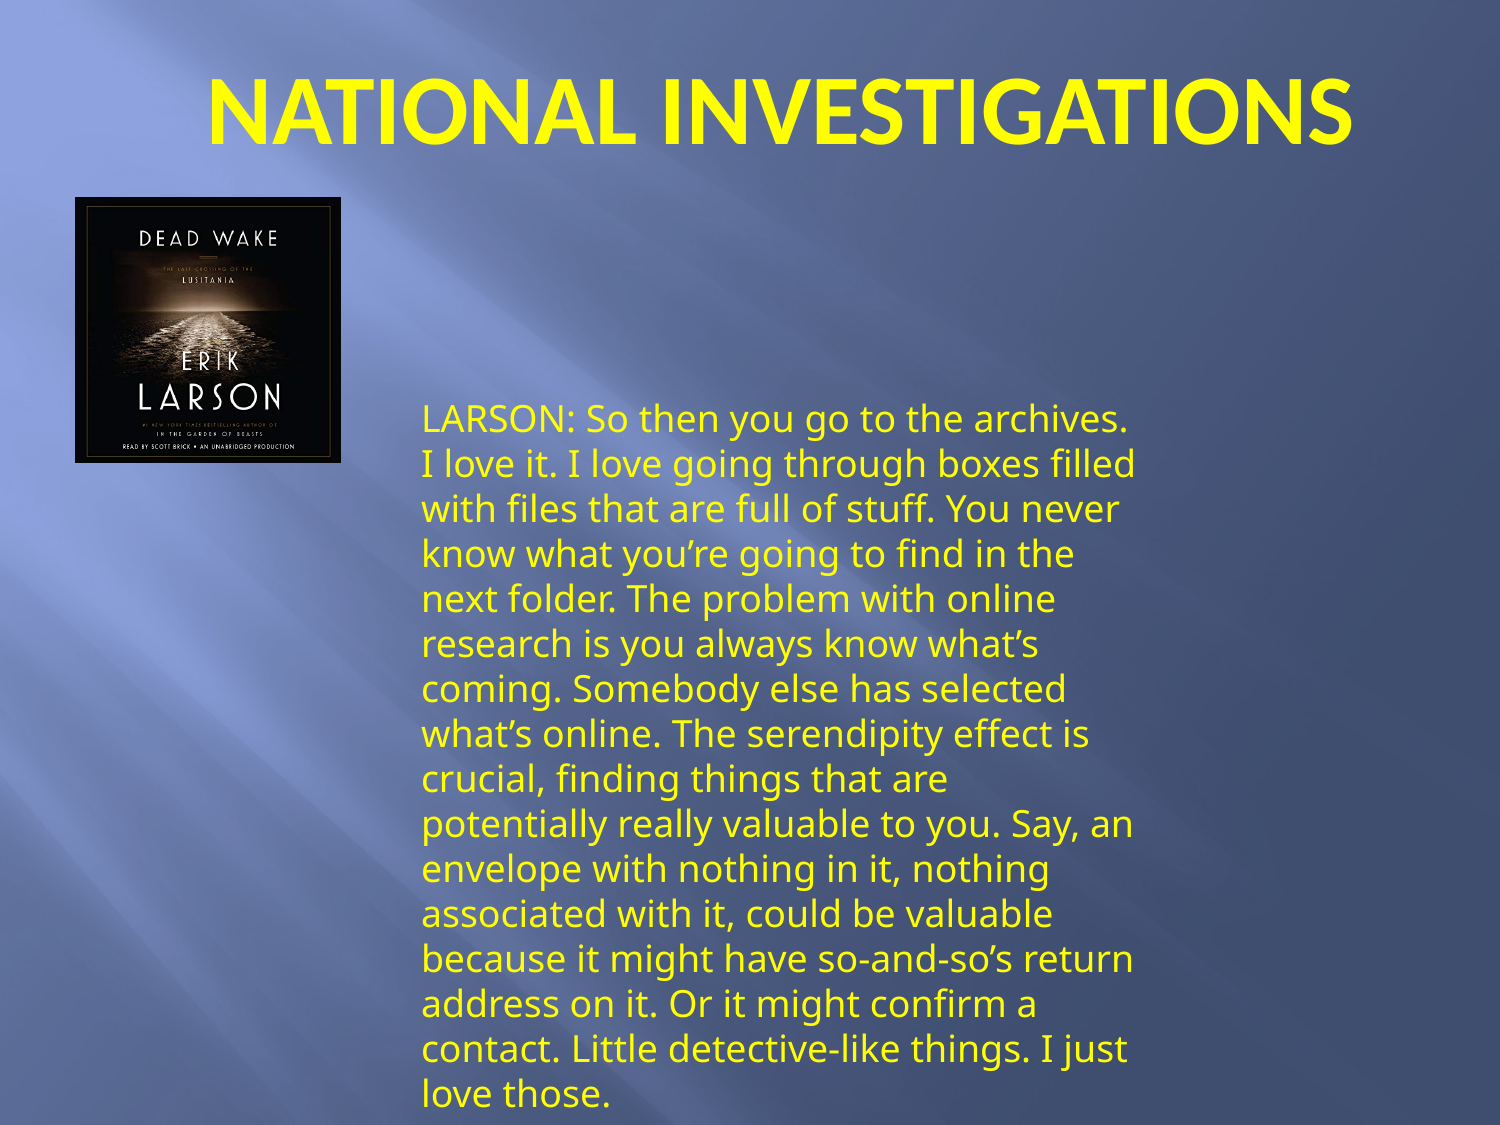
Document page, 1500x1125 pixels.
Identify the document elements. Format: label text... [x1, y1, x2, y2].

title National investigations [106, 4, 1457, 165]
picture [74, 196, 341, 463]
text_box LARSON: So then you go to the archives. I love it. I love going through boxes filled with files that are full of stuff. You never know what you’re going to find in the next folder. The problem with online research is you always know what’s coming. Somebody else has selected what’s online. The serendipity effect is crucial, finding things that are potentially really valuable to you. Say, an envelope with nothing in it, nothing associated with it, could be valuable because it might have so-and-so’s return address on it. Or it might confirm a contact. Little detective-like things. I just love those. [406, 387, 1157, 1123]
